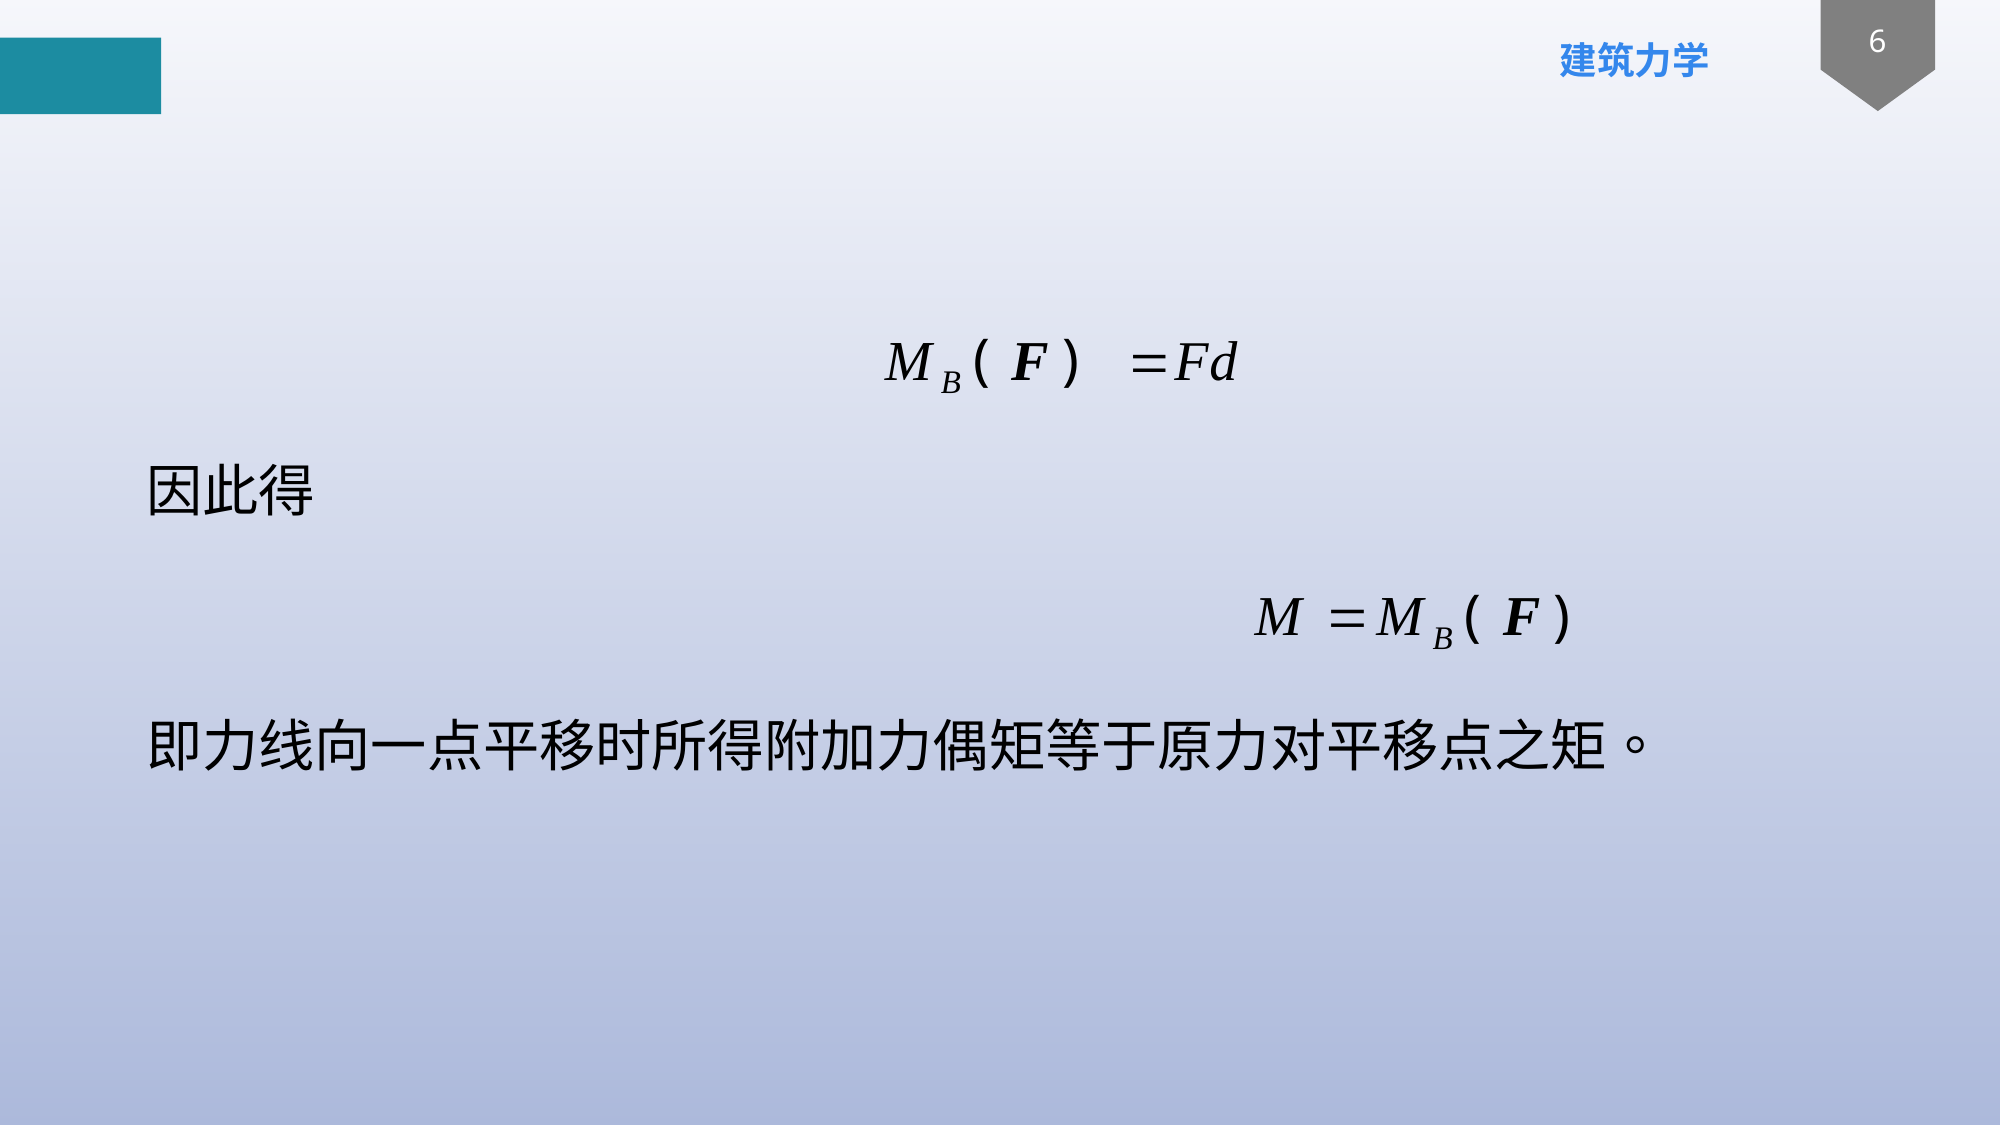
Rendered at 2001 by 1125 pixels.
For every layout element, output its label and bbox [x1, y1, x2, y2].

list [33, 290, 1979, 803]
